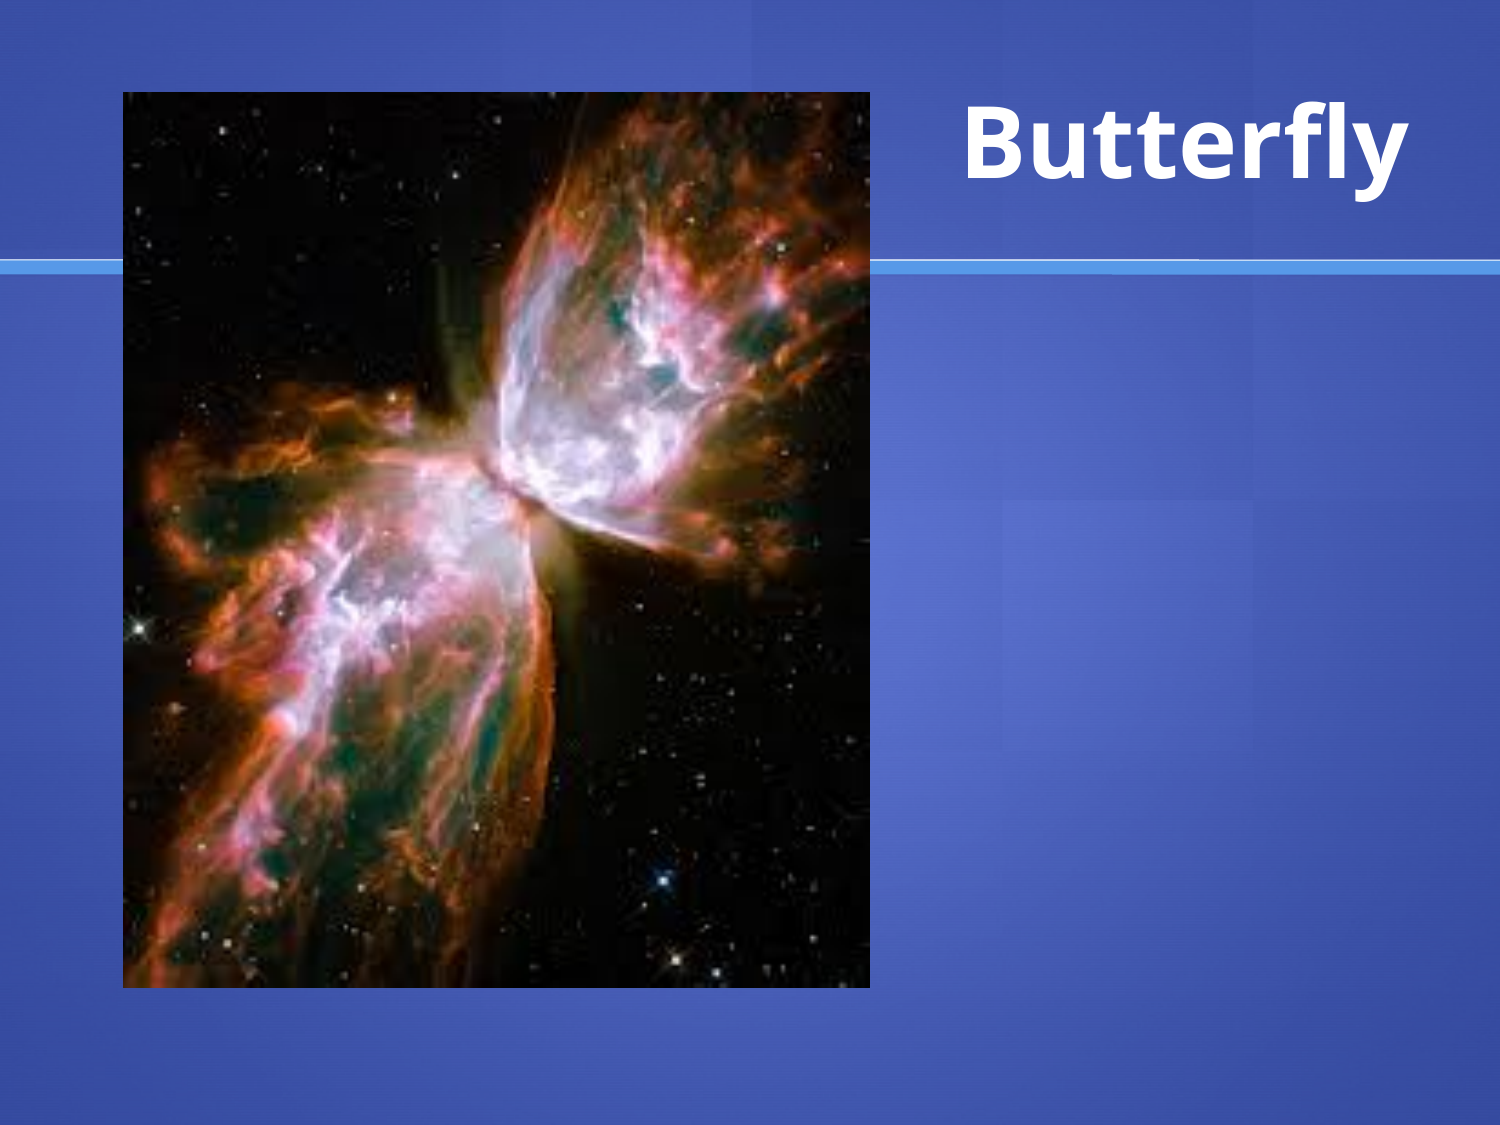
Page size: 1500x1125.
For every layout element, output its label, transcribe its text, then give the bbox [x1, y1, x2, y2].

title Butterfly [75, 45, 1425, 233]
picture [122, 91, 871, 989]
